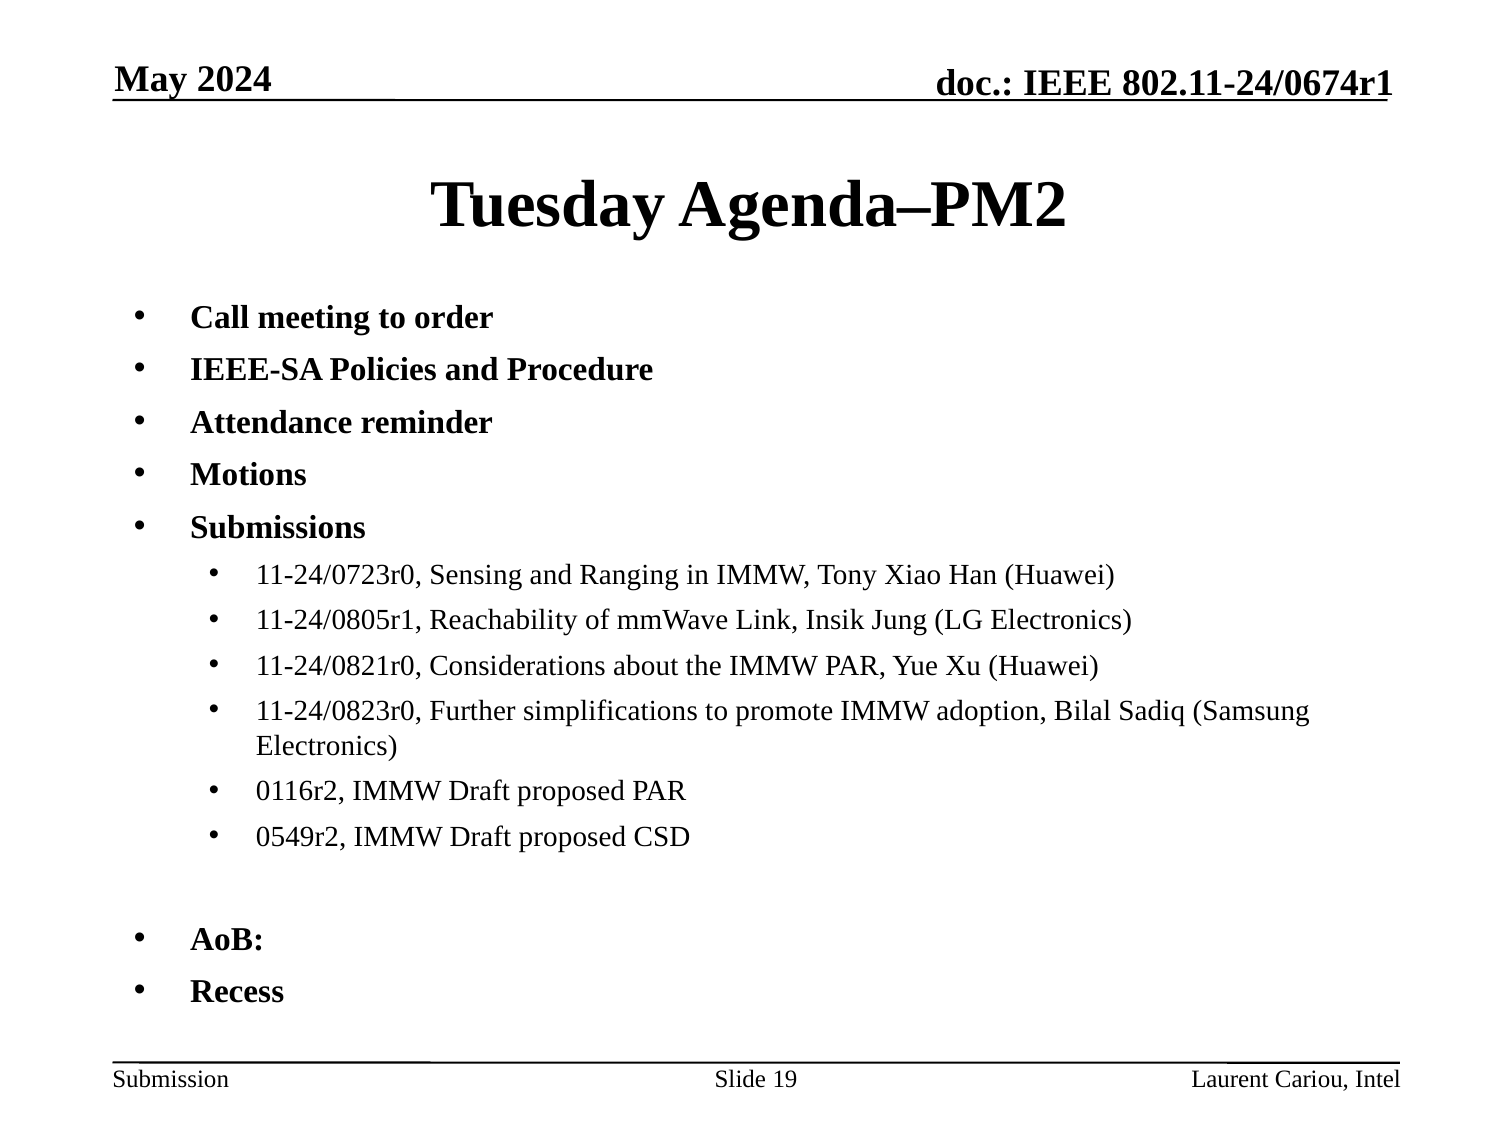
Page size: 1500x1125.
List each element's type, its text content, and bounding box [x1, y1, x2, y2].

list Call meeting to order IEEE-SA Policies and Procedure Attendance reminder Motions Submissions 11-24/0723r0, Sensing and Ranging in IMMW, Tony Xiao Han (Huawei) 11-24/0805r1, Reachability of mmWave Link, Insik Jung (LG Electronics) 11-24/0821r0, Considerations about the IMMW PAR, Yue Xu (Huawei) 11-24/0823r0, Further simplifications to promote IMMW adoption, Bilal Sadiq (Samsung Electronics) 0116r2, IMMW Draft proposed PAR 0549r2, IMMW Draft proposed CSD AoB: Recess [118, 287, 1394, 963]
title Tuesday Agenda–PM2 [112, 112, 1388, 288]
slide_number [114, 54, 423, 100]
footer Laurent Cariou, Intel [878, 1061, 1402, 1093]
slide_number Slide 19 [712, 1061, 800, 1123]
